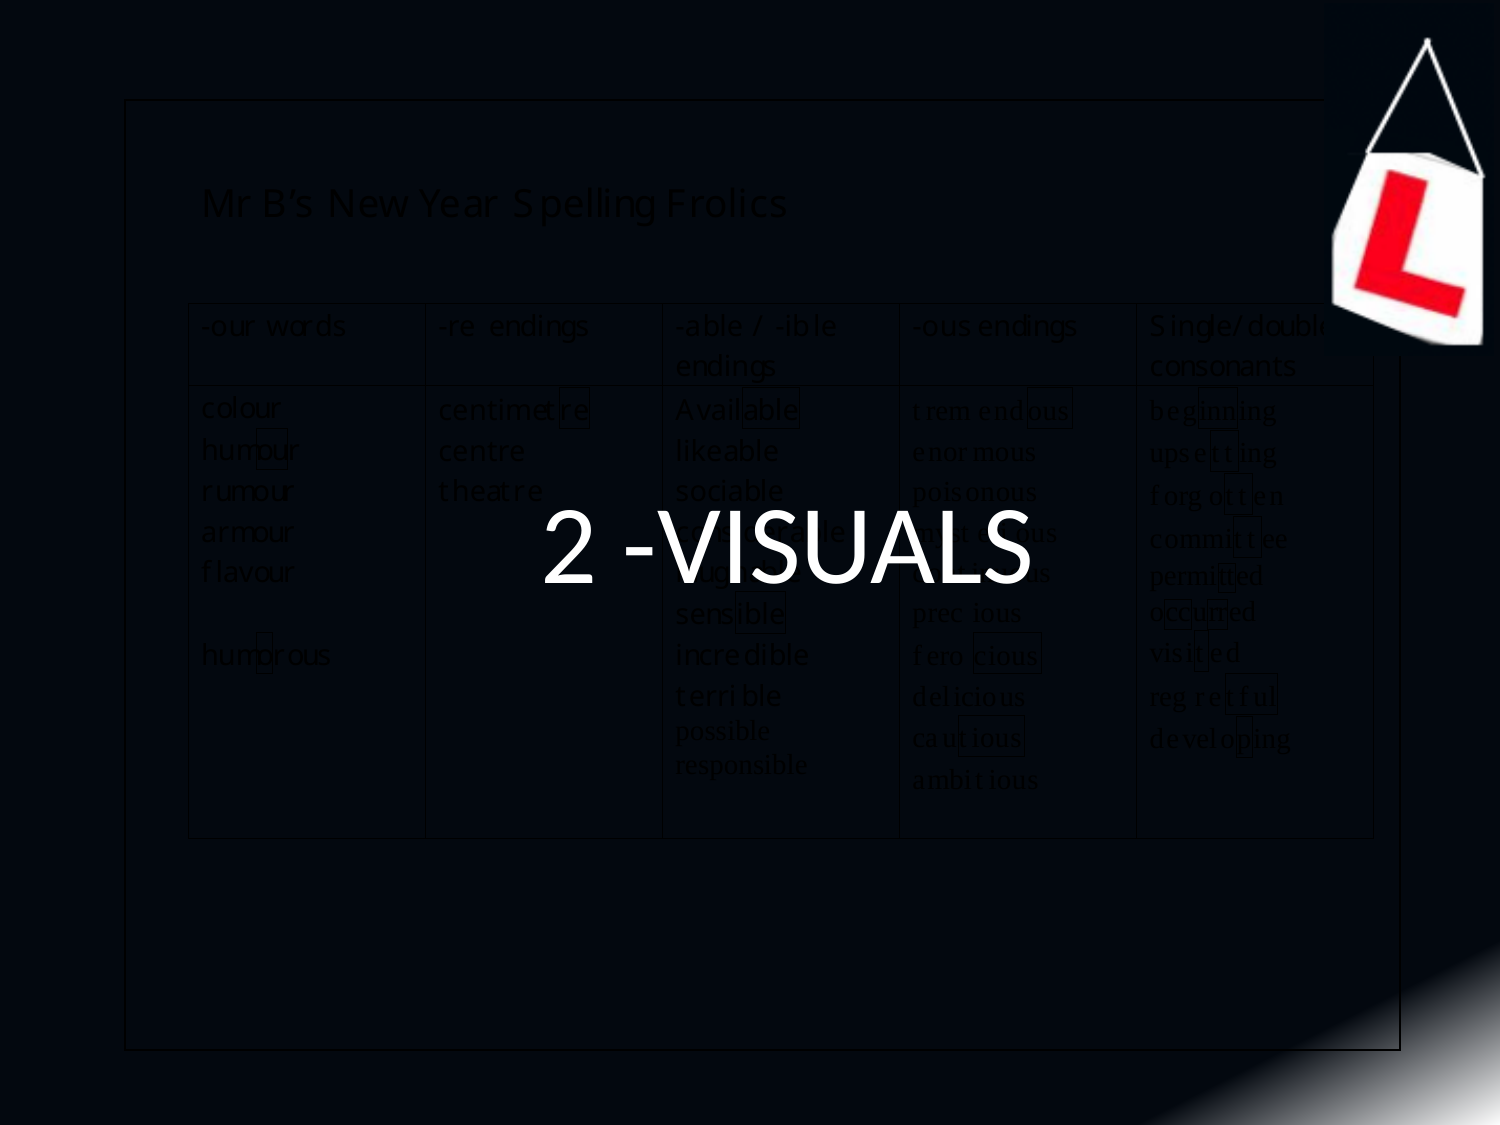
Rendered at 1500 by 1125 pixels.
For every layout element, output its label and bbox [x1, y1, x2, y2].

text_box [124, 99, 1400, 1050]
picture [1323, 3, 1494, 357]
text_box [187, 174, 1375, 921]
